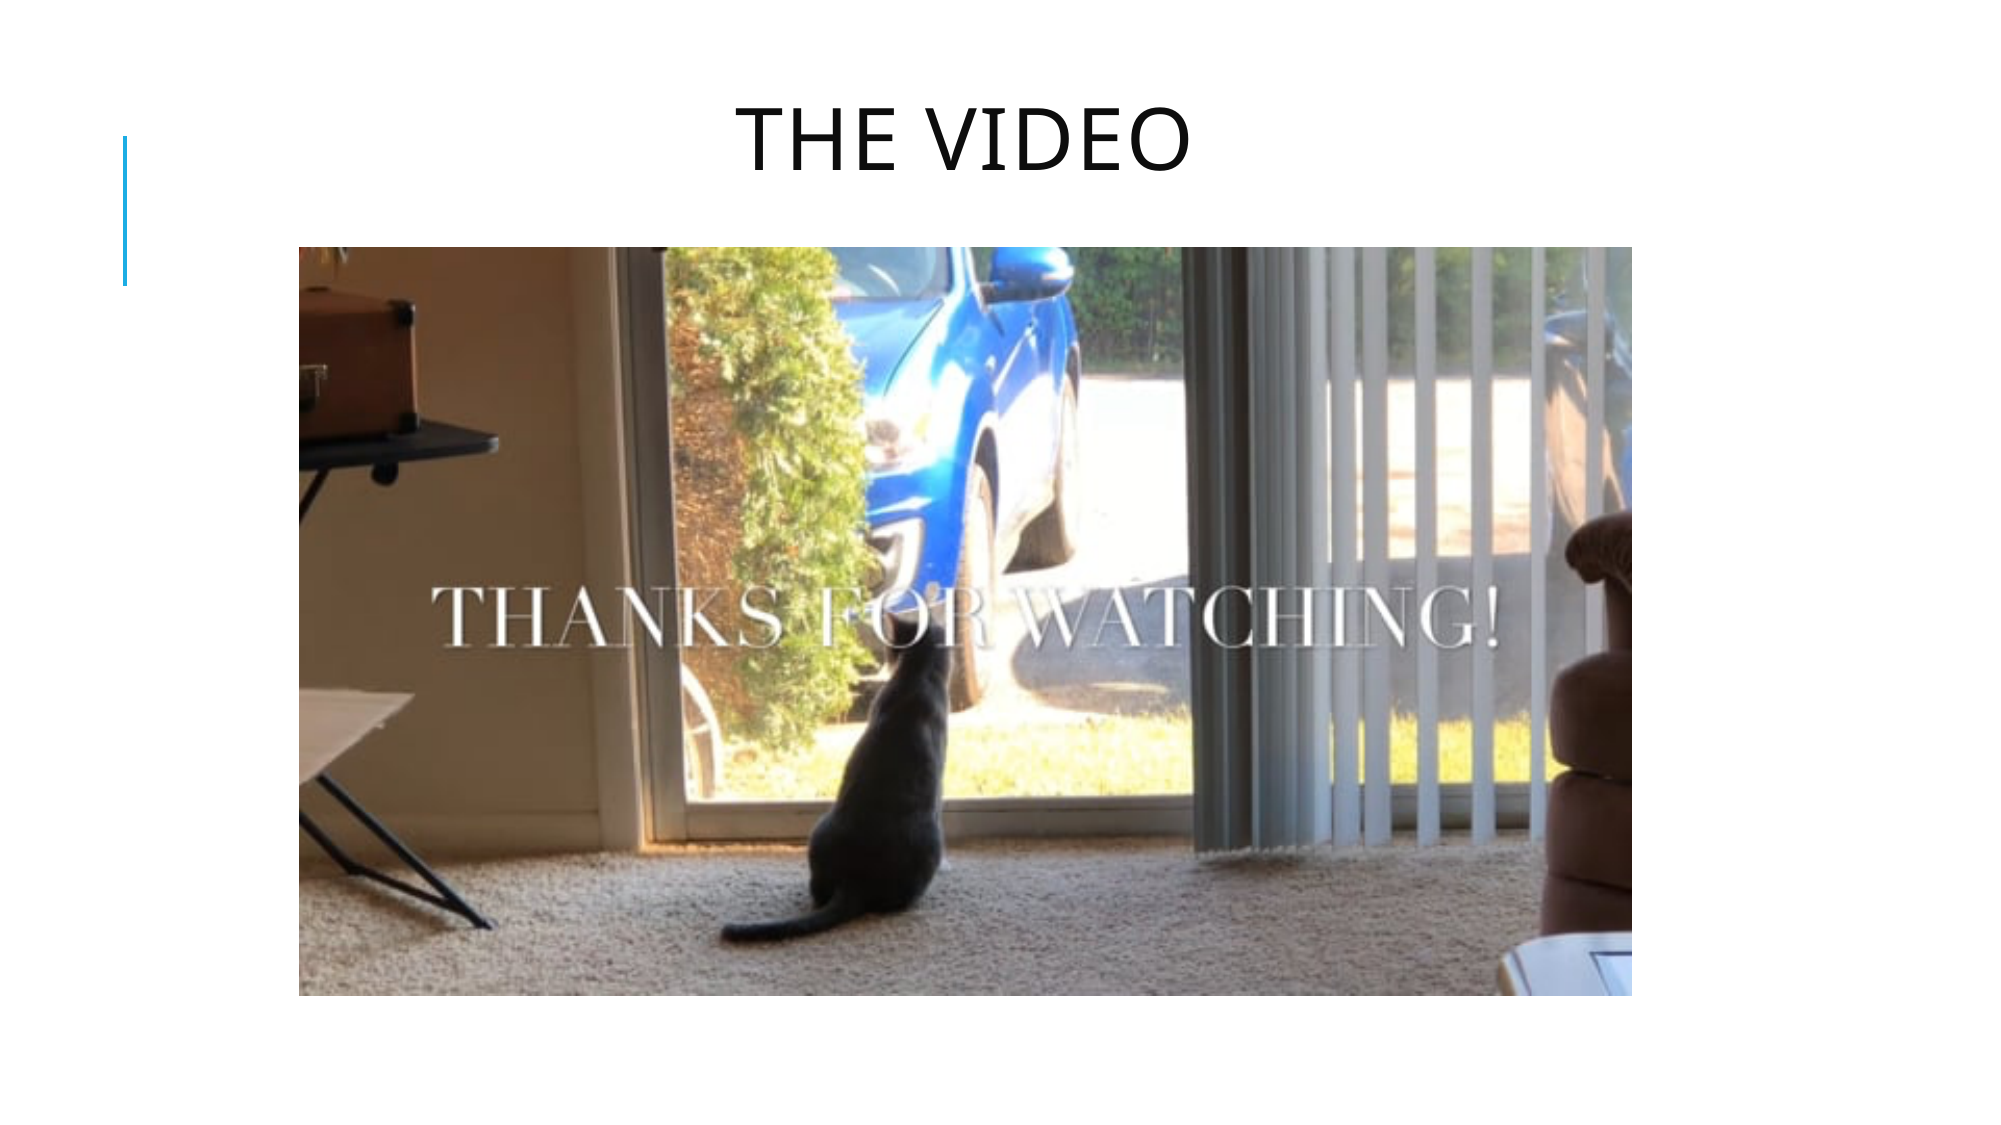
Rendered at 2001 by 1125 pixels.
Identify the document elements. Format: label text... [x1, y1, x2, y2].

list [298, 245, 1633, 997]
title The Video [168, 96, 1763, 195]
